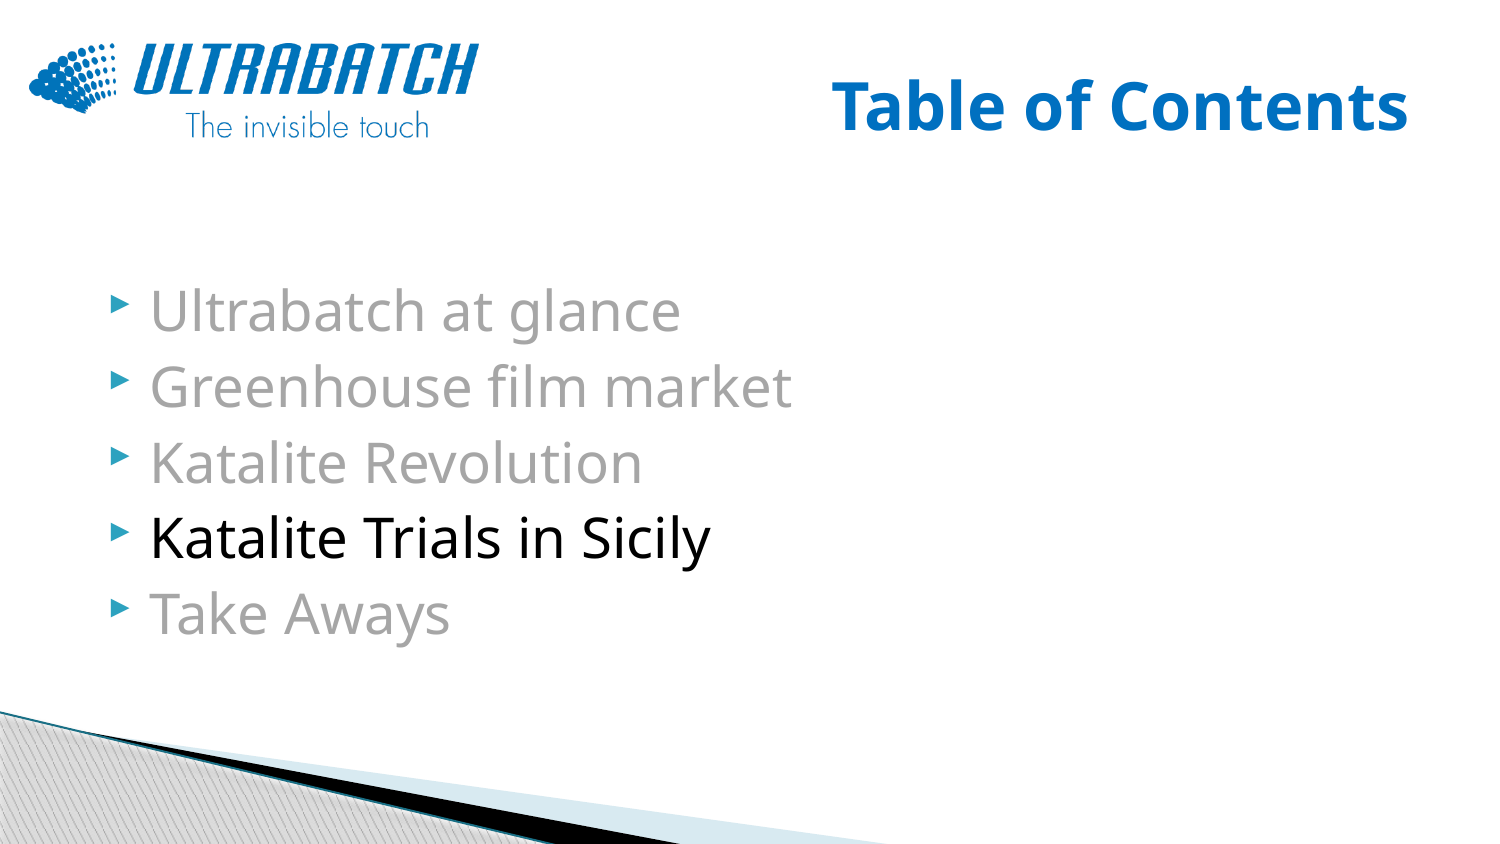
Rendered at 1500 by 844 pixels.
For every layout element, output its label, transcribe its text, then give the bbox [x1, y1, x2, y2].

picture [29, 43, 479, 138]
title Table of Contents [75, 33, 1425, 175]
list Ultrabatch at glance Greenhouse film market Katalite Revolution Katalite Trials in Sicily Take Aways [75, 182, 1425, 740]
